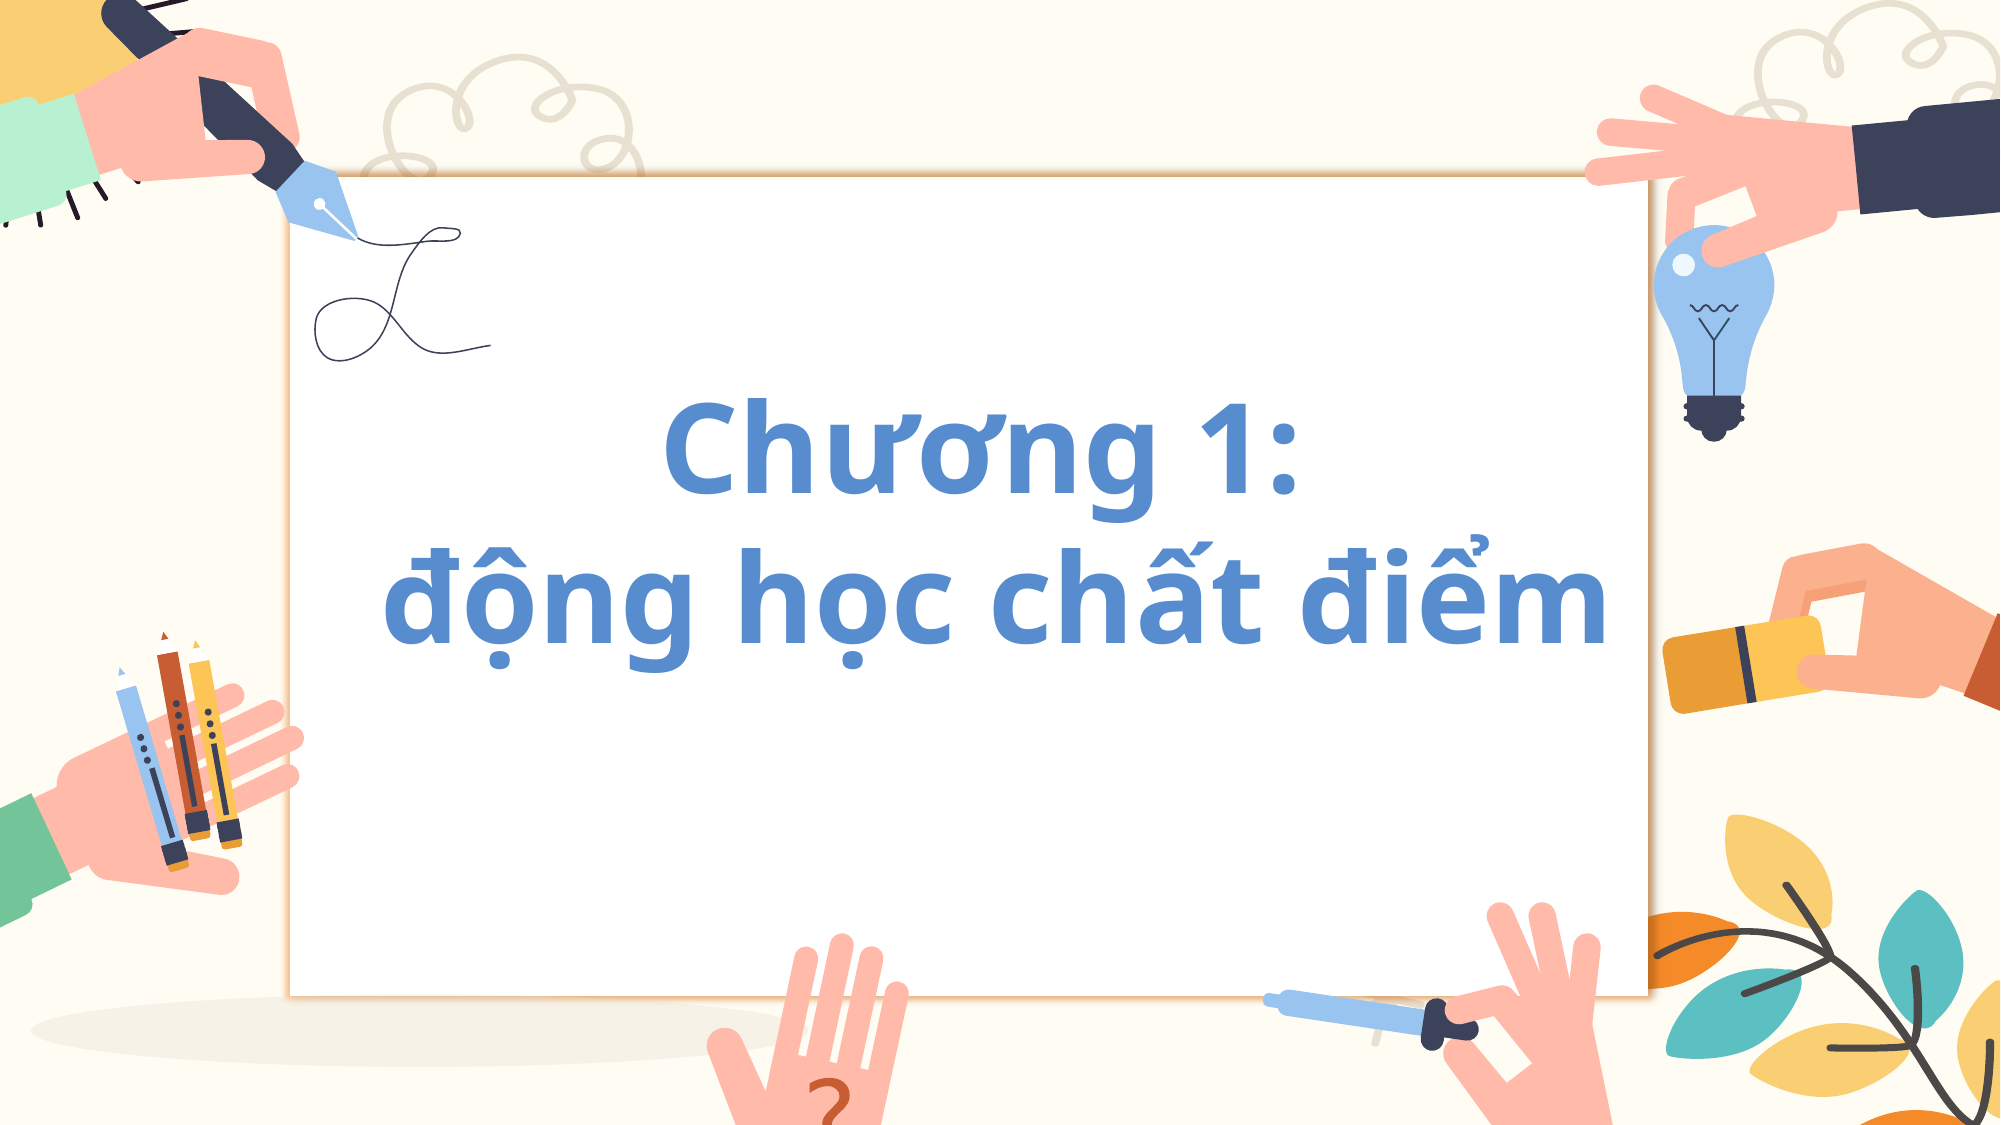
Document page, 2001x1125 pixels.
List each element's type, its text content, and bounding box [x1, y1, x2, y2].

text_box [0, 0, 491, 362]
text_box Chương 1: động học chất điểm [335, 411, 1638, 626]
text_box [30, 994, 698, 1067]
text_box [0, 631, 306, 957]
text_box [1661, 543, 2000, 884]
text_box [704, 933, 911, 1125]
text_box [289, 176, 1648, 997]
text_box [1262, 901, 1755, 1125]
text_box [1583, 81, 2000, 442]
